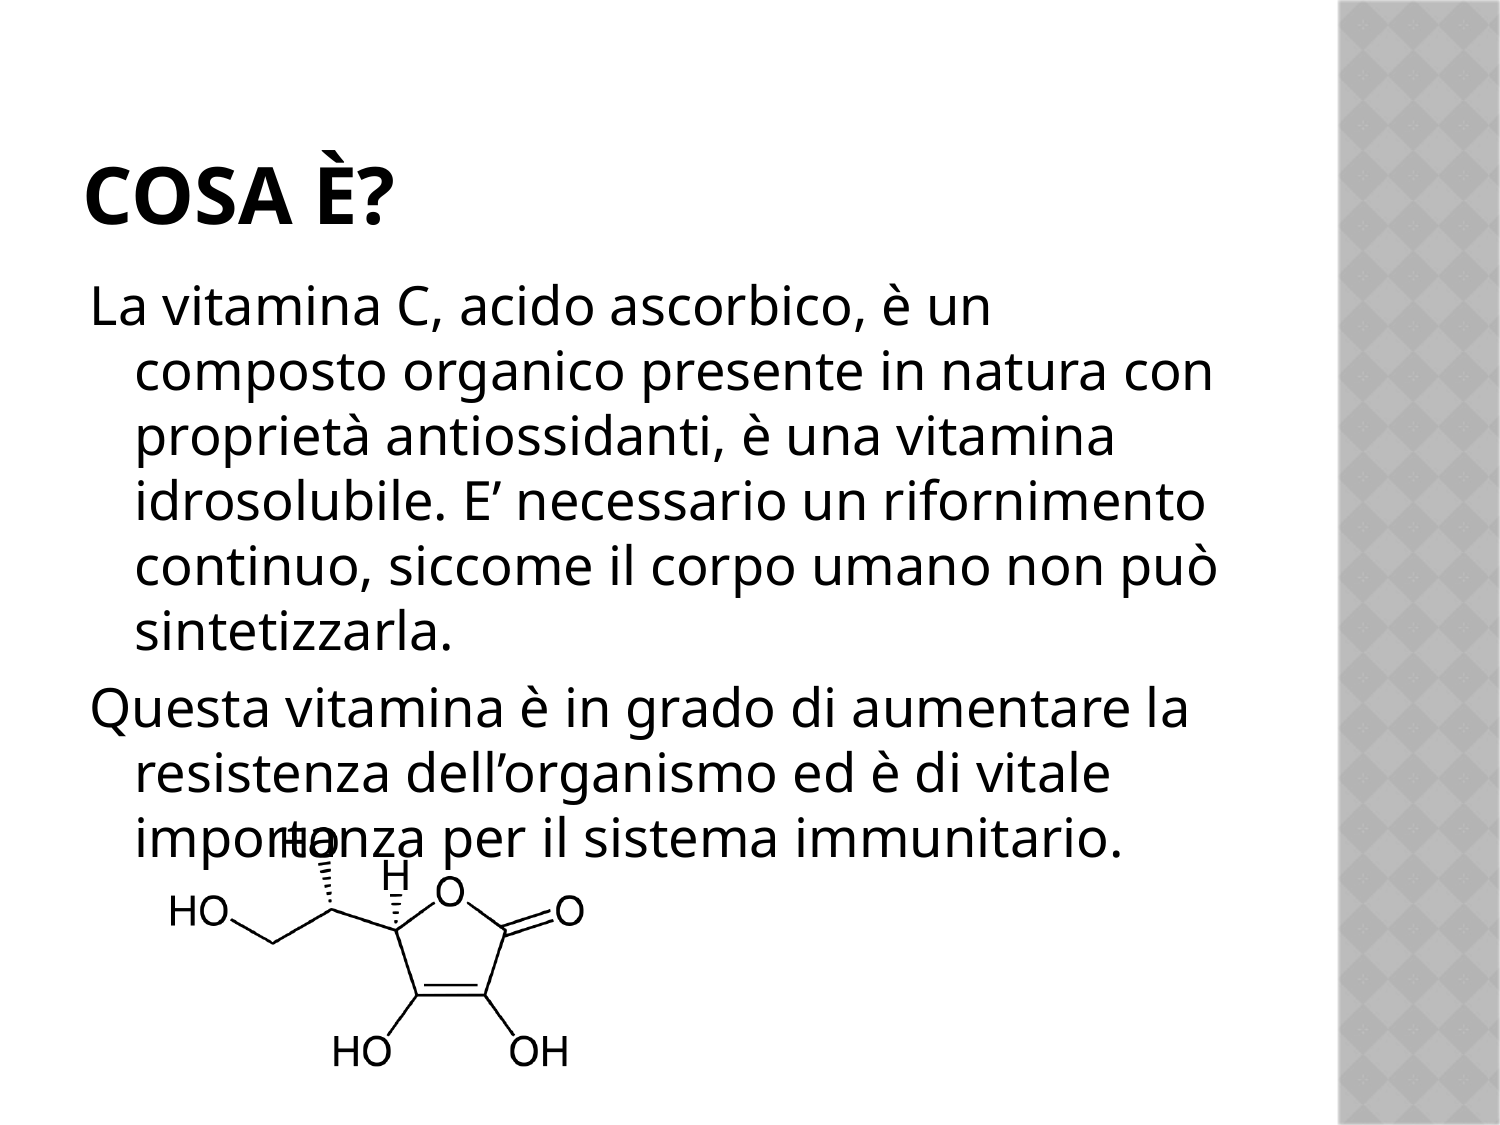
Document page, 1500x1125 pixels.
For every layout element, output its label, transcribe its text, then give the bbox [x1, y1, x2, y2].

title Cosa è? [75, 52, 1263, 240]
list La vitamina C, acido ascorbico, è un composto organico presente in natura con proprietà antiossidanti, è una vitamina idrosolubile. E’ necessario un rifornimento continuo, siccome il corpo umano non può sintetizzarla. Questa vitamina è in grado di aumentare la resistenza dell’organismo ed è di vitale importanza per il sistema immunitario. [75, 264, 1263, 1059]
picture [164, 820, 590, 1073]
